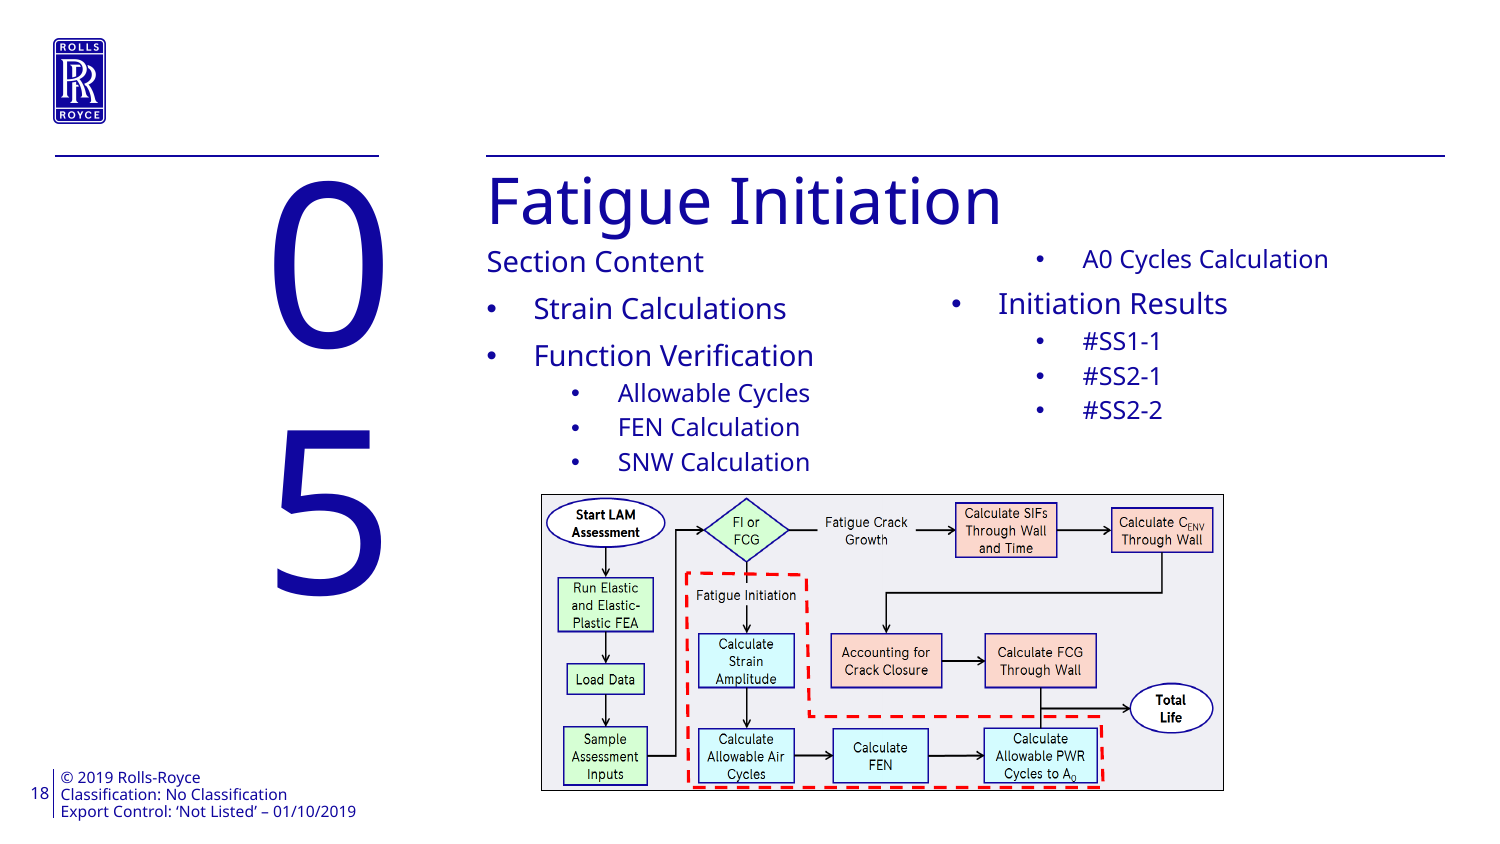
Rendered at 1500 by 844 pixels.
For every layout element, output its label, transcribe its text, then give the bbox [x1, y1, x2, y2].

picture [53, 38, 106, 124]
list Fatigue Initiation [471, 161, 1189, 239]
list Section Content Strain Calculations Function Verification Allowable Cycles FEN Calculation SNW Calculation A0 Cycles Calculation Initiation Results #SS1-1 #SS2-1 #SS2-2 [471, 239, 1432, 496]
list 05 [159, 141, 410, 414]
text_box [542, 495, 1223, 790]
